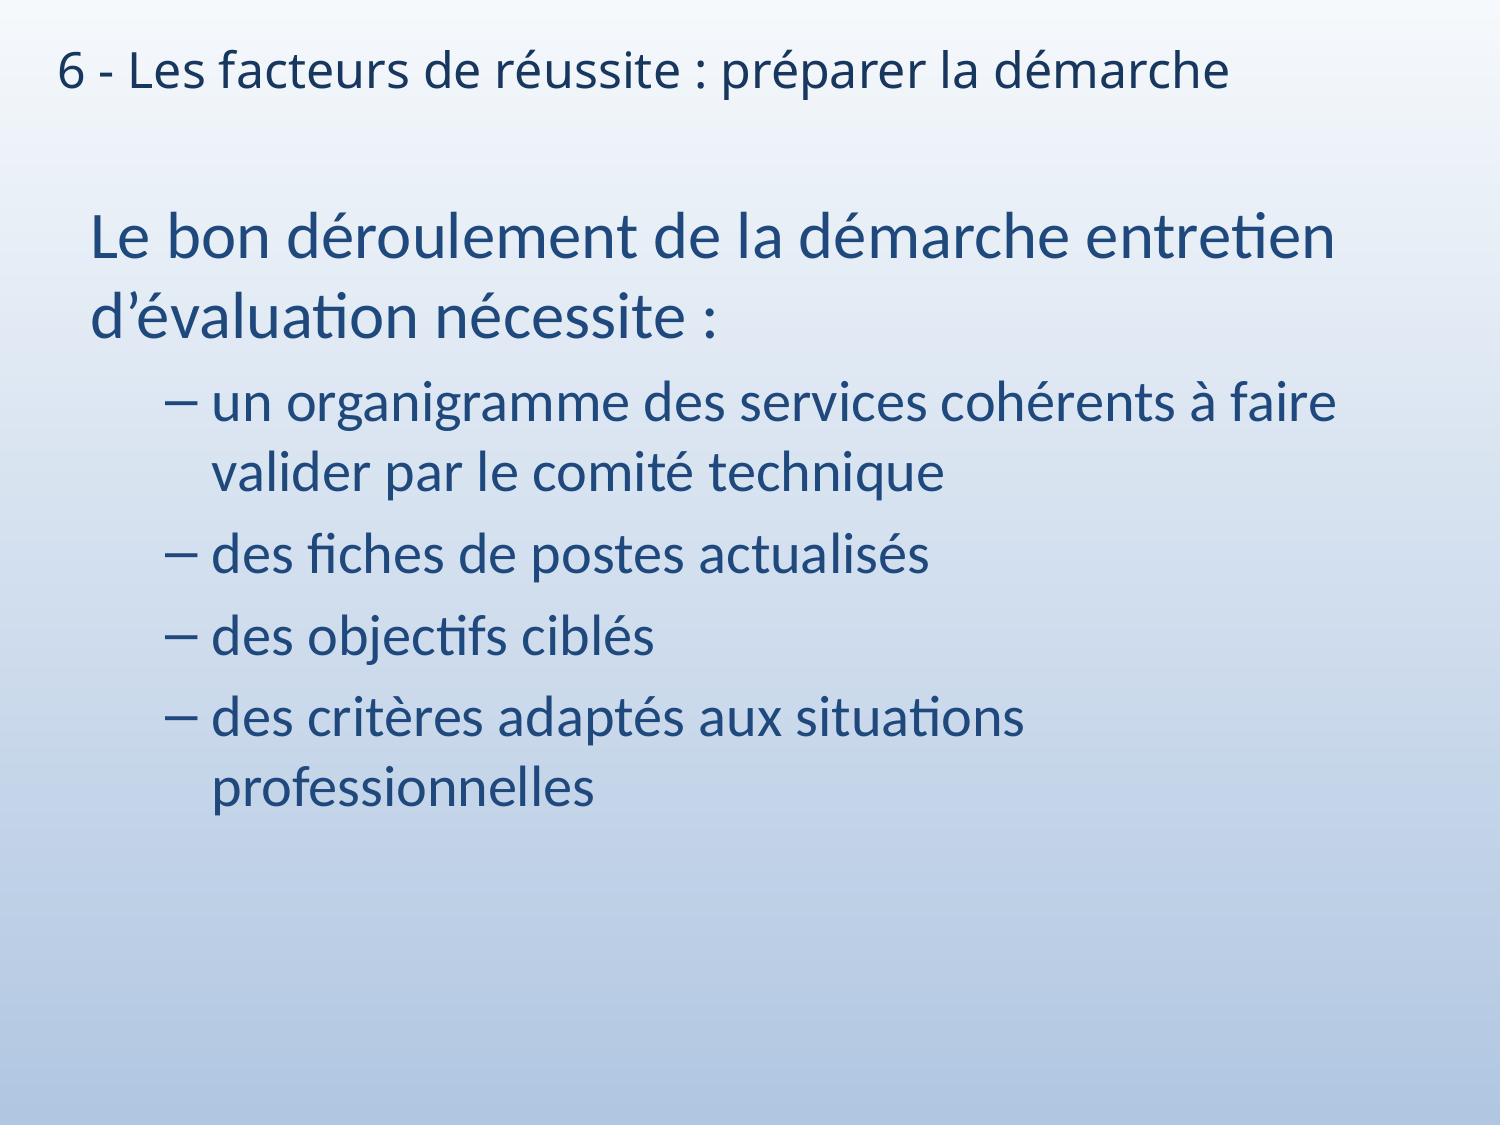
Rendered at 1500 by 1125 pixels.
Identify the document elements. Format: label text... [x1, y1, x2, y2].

text_box 6 - Les facteurs de réussite : préparer la démarche [29, 30, 1256, 106]
list Le bon déroulement de la démarche entretien d’évaluation nécessite : un organigramme des services cohérents à faire valider par le comité technique des fiches de postes actualisés des objectifs ciblés des critères adaptés aux situations professionnelles [75, 184, 1425, 1005]
